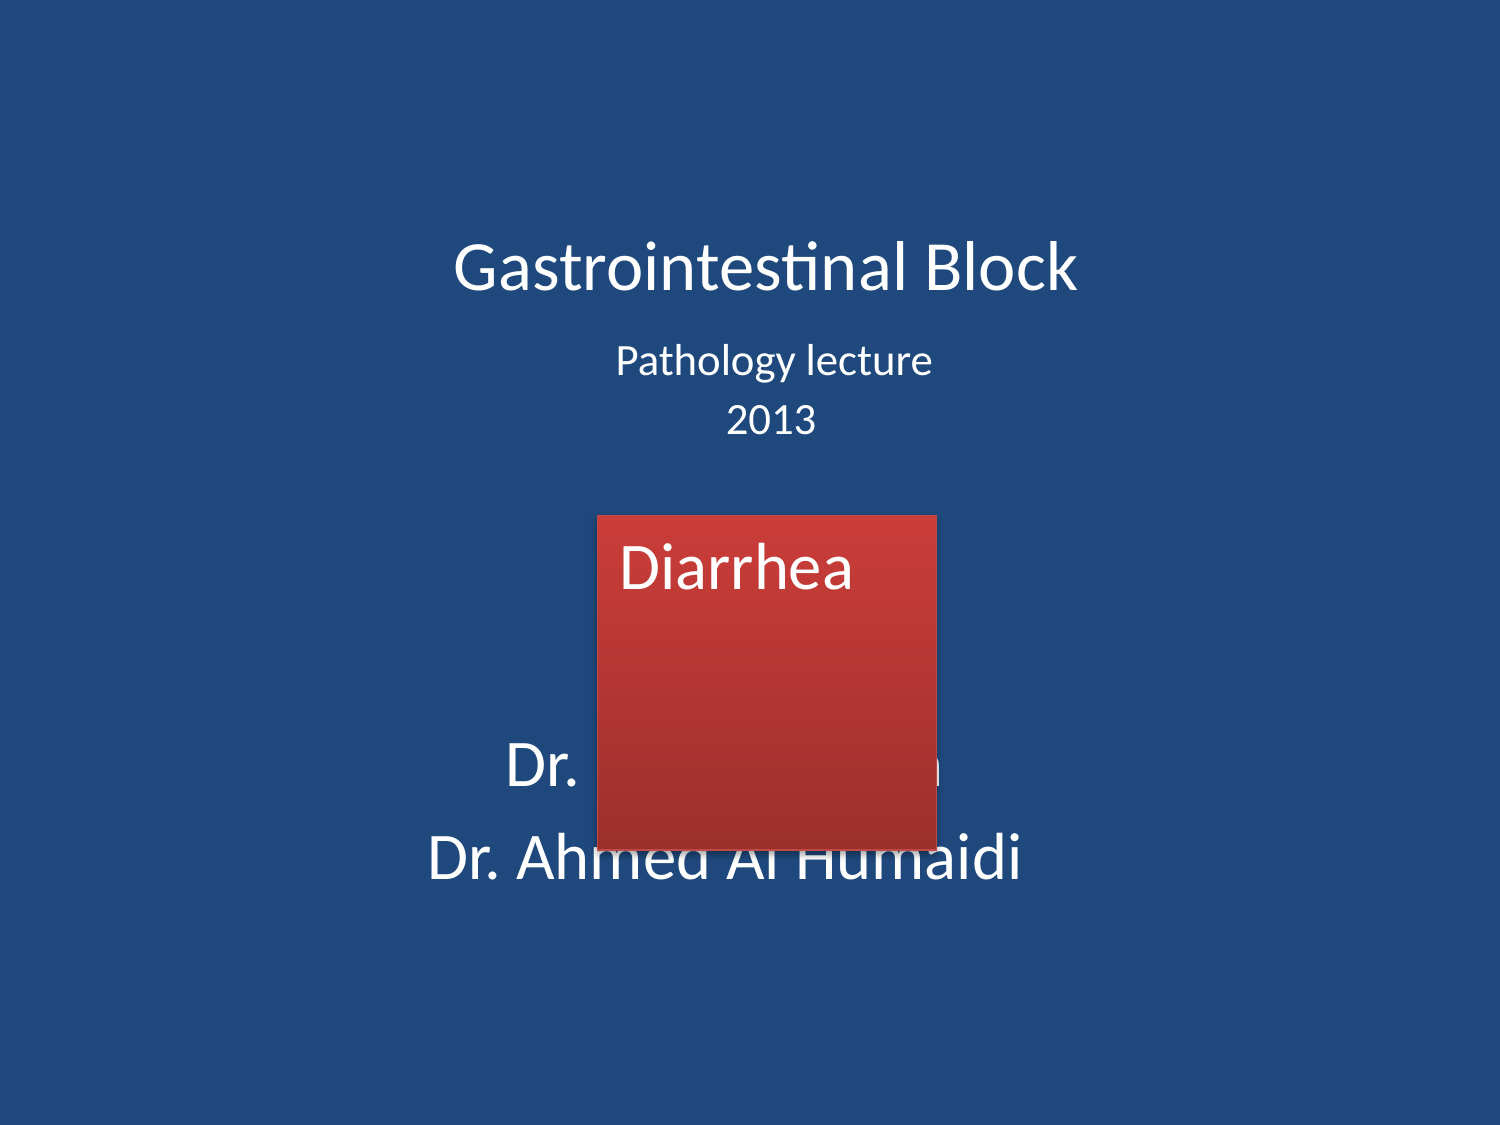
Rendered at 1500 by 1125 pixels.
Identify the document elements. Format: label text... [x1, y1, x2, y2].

text_box Diarrhea [597, 515, 937, 851]
title Gastrointestinal Block Pathology lecture 2013 [128, 210, 1404, 453]
subtitle Dr. Maha Arafah Dr. Ahmed Al Humaidi [200, 712, 1250, 1000]
